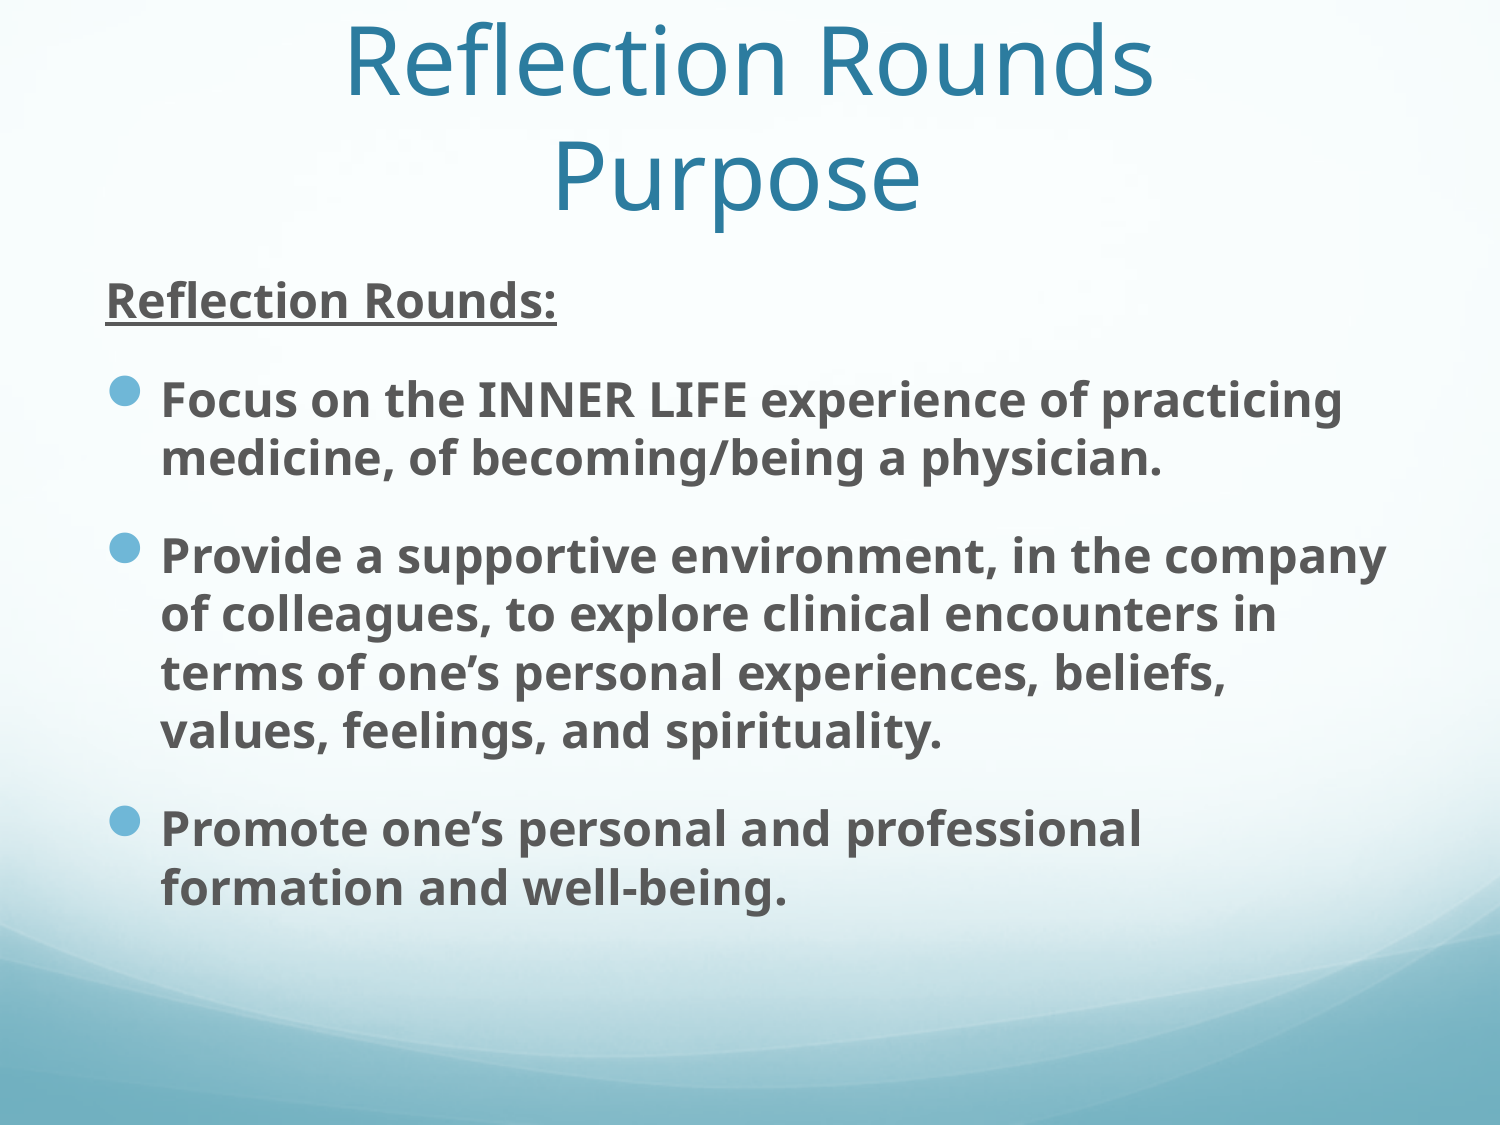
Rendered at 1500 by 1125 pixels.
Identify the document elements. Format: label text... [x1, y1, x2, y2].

list Reflection Rounds: Focus on the INNER LIFE experience of practicing medicine, of becoming/being a physician. Provide a supportive environment, in the company of colleagues, to explore clinical encounters in terms of one’s personal experiences, beliefs, values, feelings, and spirituality. Promote one’s personal and professional formation and well-being. [90, 262, 1410, 975]
title Reflection Rounds Purpose [90, 17, 1410, 237]
